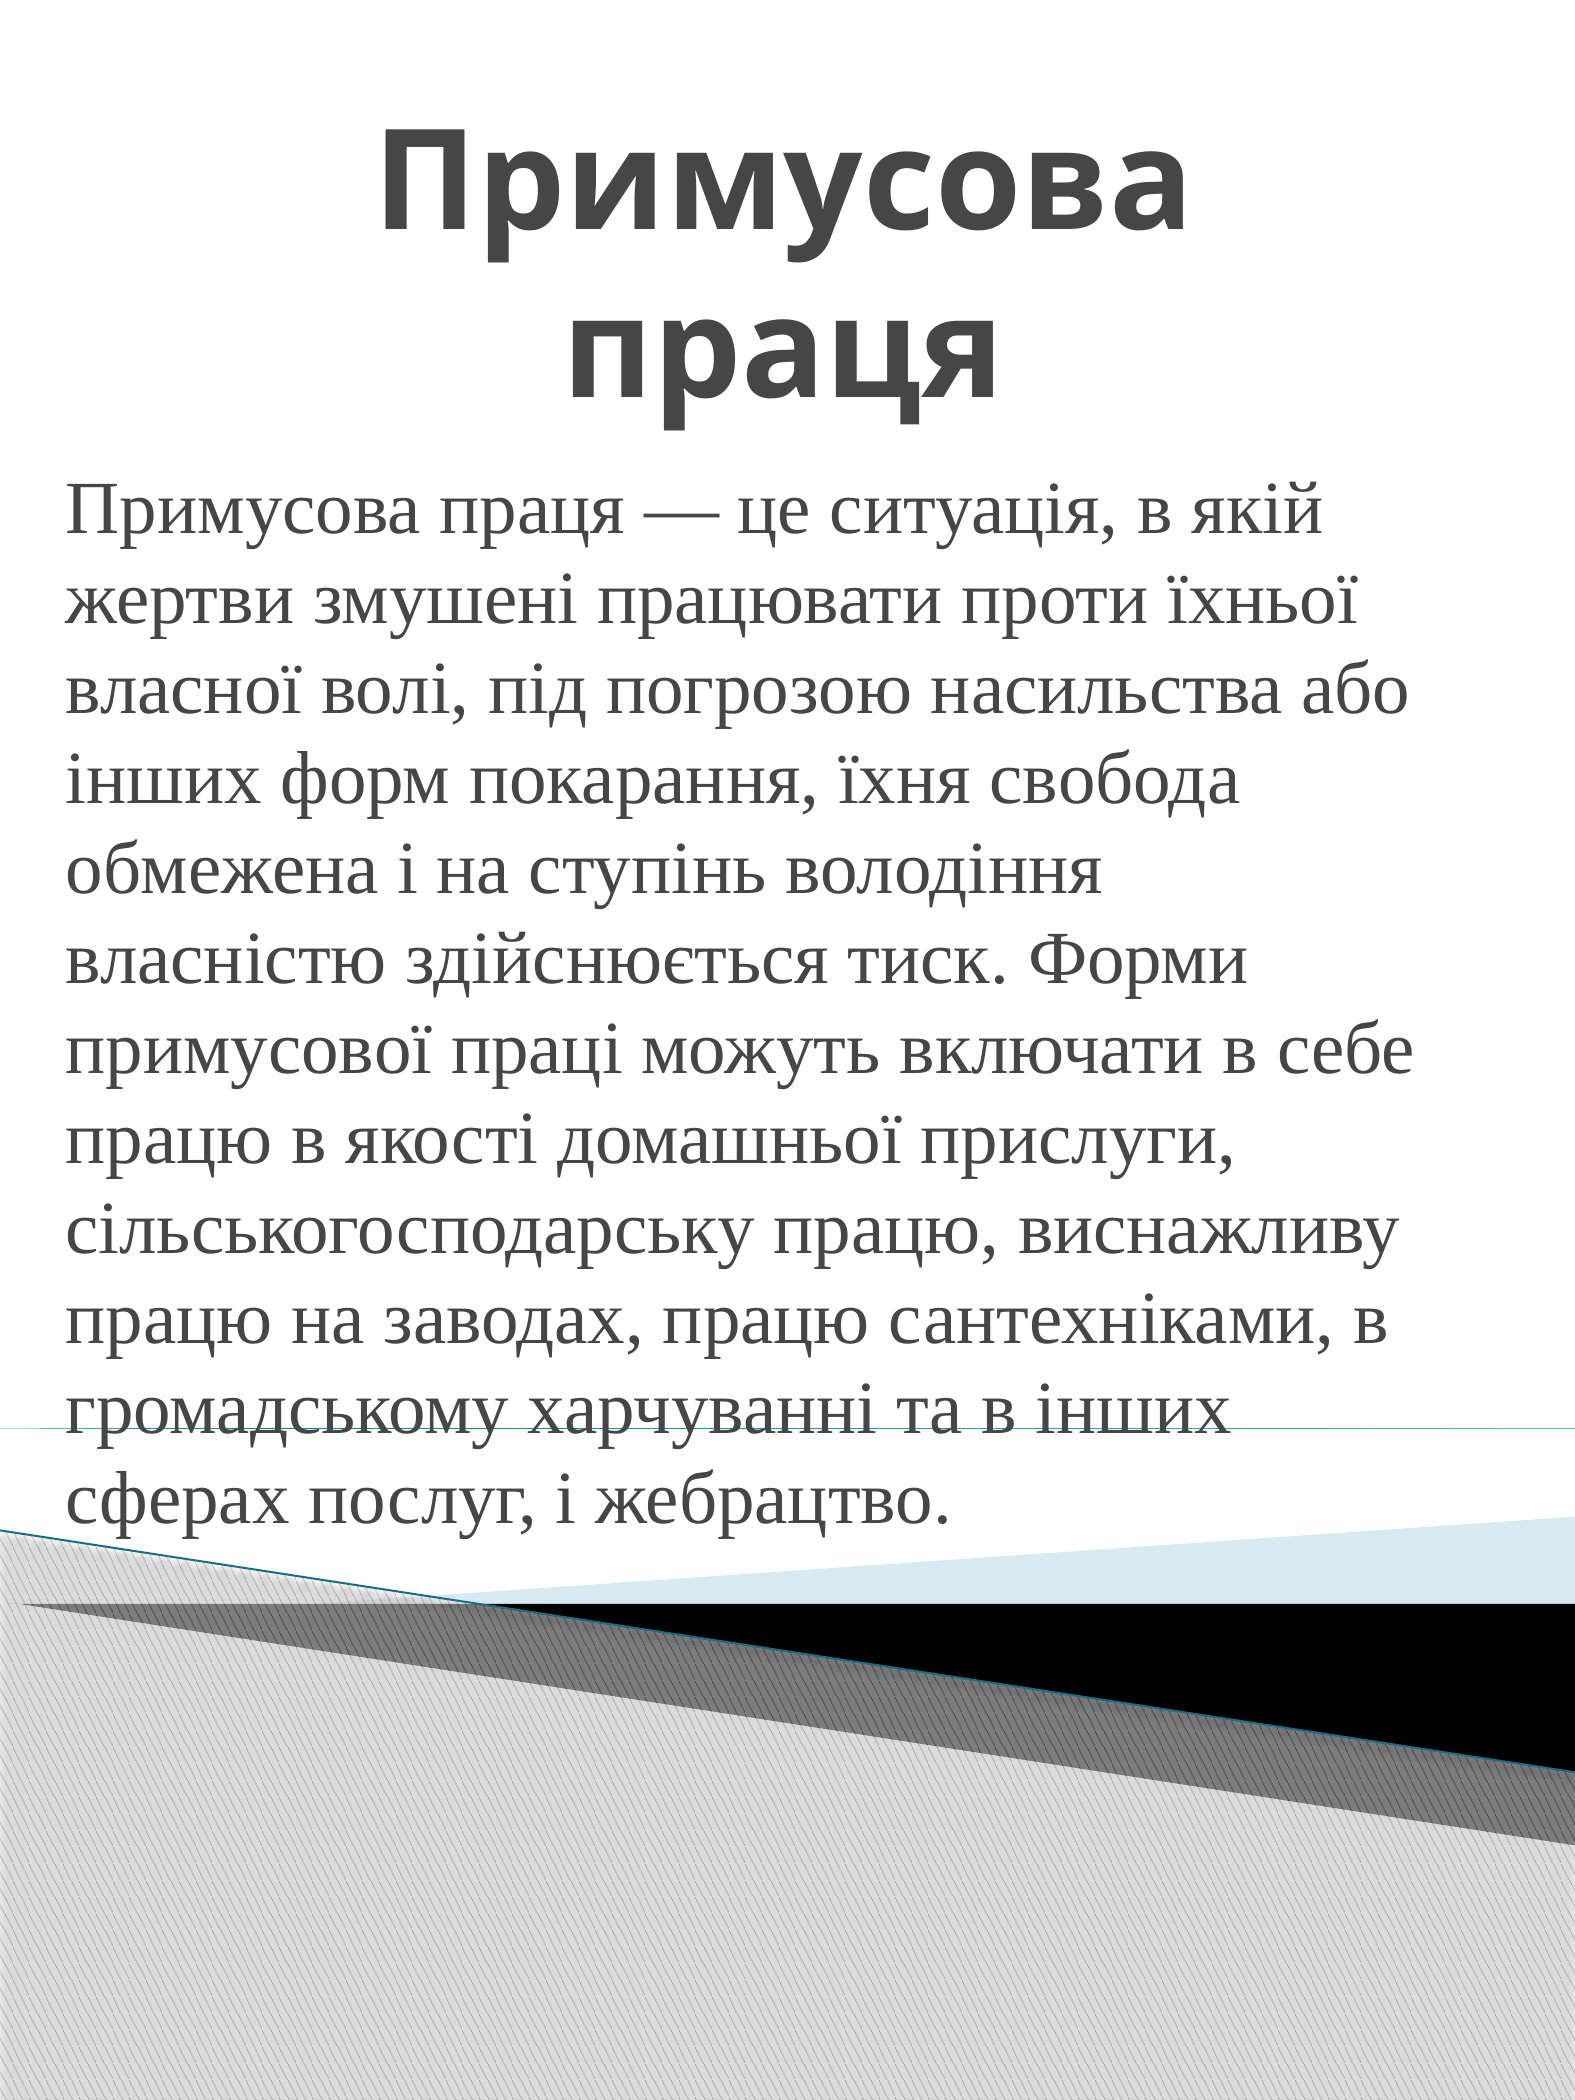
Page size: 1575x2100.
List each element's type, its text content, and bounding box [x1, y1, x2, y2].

title Примусова праця [114, 81, 1453, 436]
picture [6, 1603, 1575, 1846]
subtitle Примусова праця — це ситуація, в якій жертви змушені працювати проти їхньої власної волі, під погрозою насильства або інших форм покарання, їхня свобода обмежена і на ступінь володіння власністю здійснюється тиск. Форми примусової праці можуть включати в себе працю в якості домашньої прислуги, сільськогосподарську працю, виснажливу працю на заводах, працю сантехніками, в громадському харчуванні та в інших сферах послуг, і жебрацтво. [55, 447, 1449, 1039]
